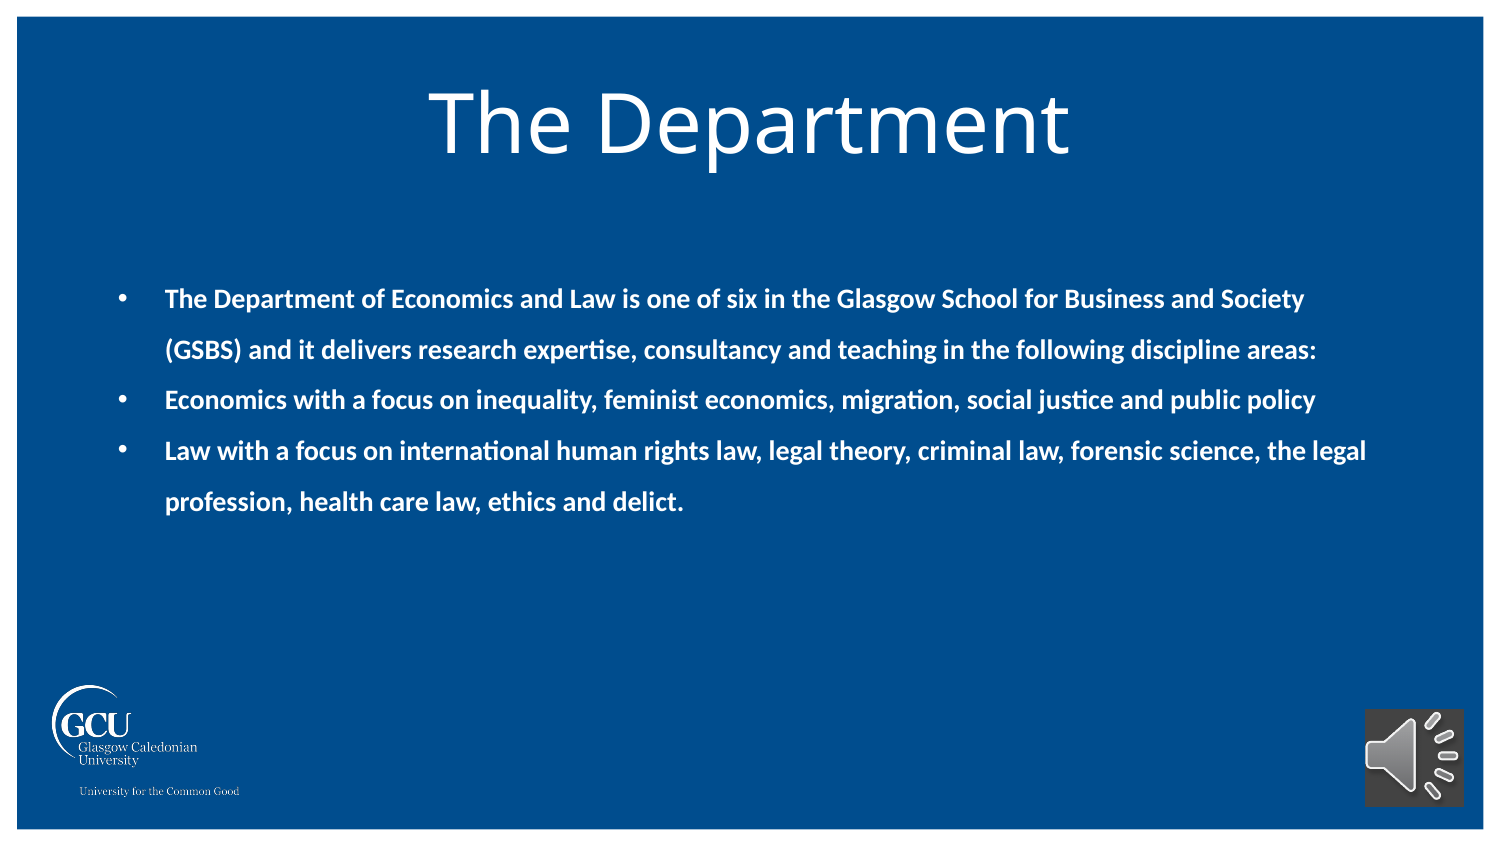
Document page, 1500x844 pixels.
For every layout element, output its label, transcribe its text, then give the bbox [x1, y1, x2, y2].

picture [21, 652, 270, 830]
picture [1364, 708, 1465, 809]
text_box The Department of Economics and Law is one of six in the Glasgow School for Business and Society (GSBS) and it delivers research expertise, consultancy and teaching in the following discipline areas: Economics with a focus on inequality, feminist economics, migration, social justice and public policy Law with a focus on international human rights law, legal theory, criminal law, forensic science, the legal profession, health care law, ethics and delict. [103, 256, 1397, 524]
title The Department [103, 44, 1397, 208]
text_box [16, 16, 1484, 830]
